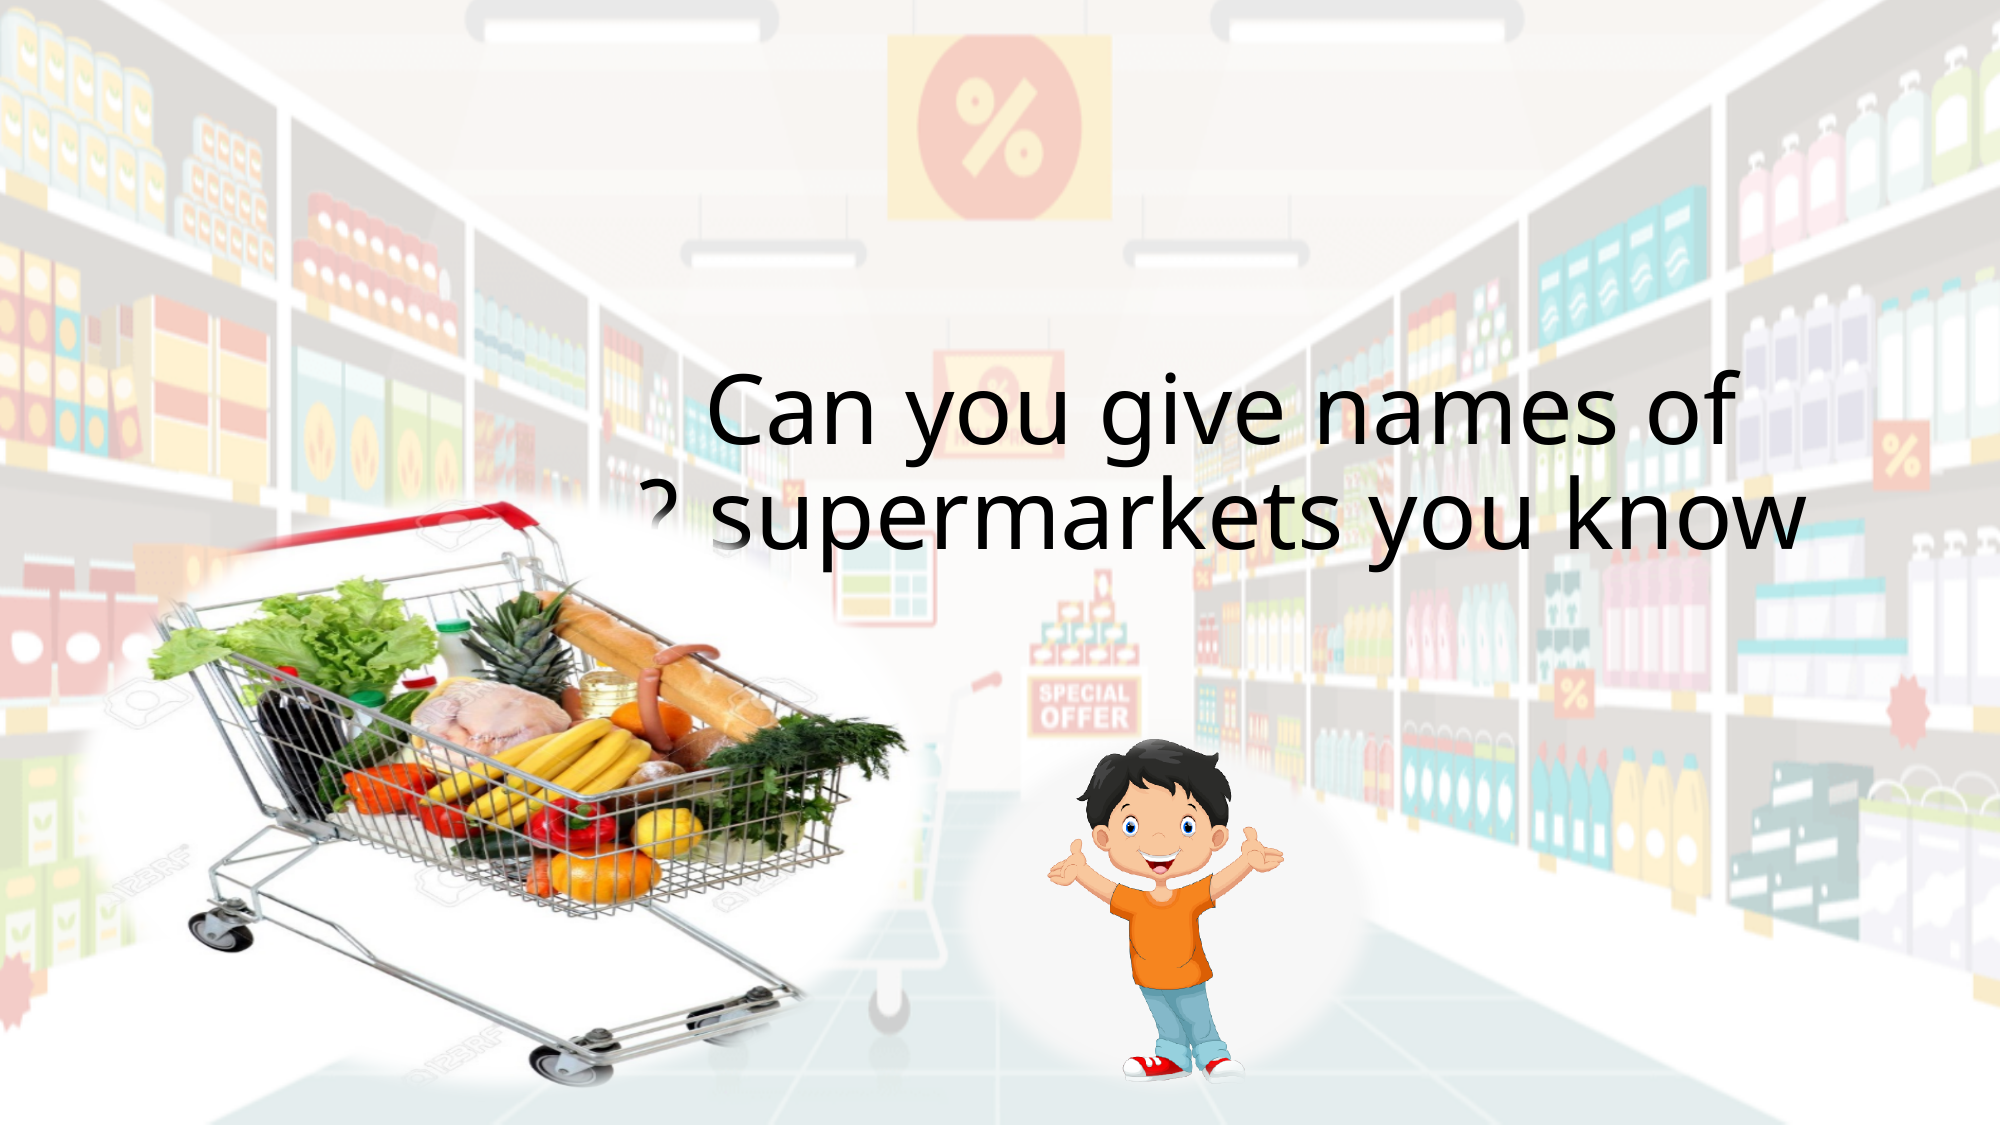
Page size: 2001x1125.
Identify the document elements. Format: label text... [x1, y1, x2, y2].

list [57, 474, 948, 1103]
picture [941, 718, 1390, 1103]
title Can you give names of supermarkets you know ? [610, 326, 1832, 789]
